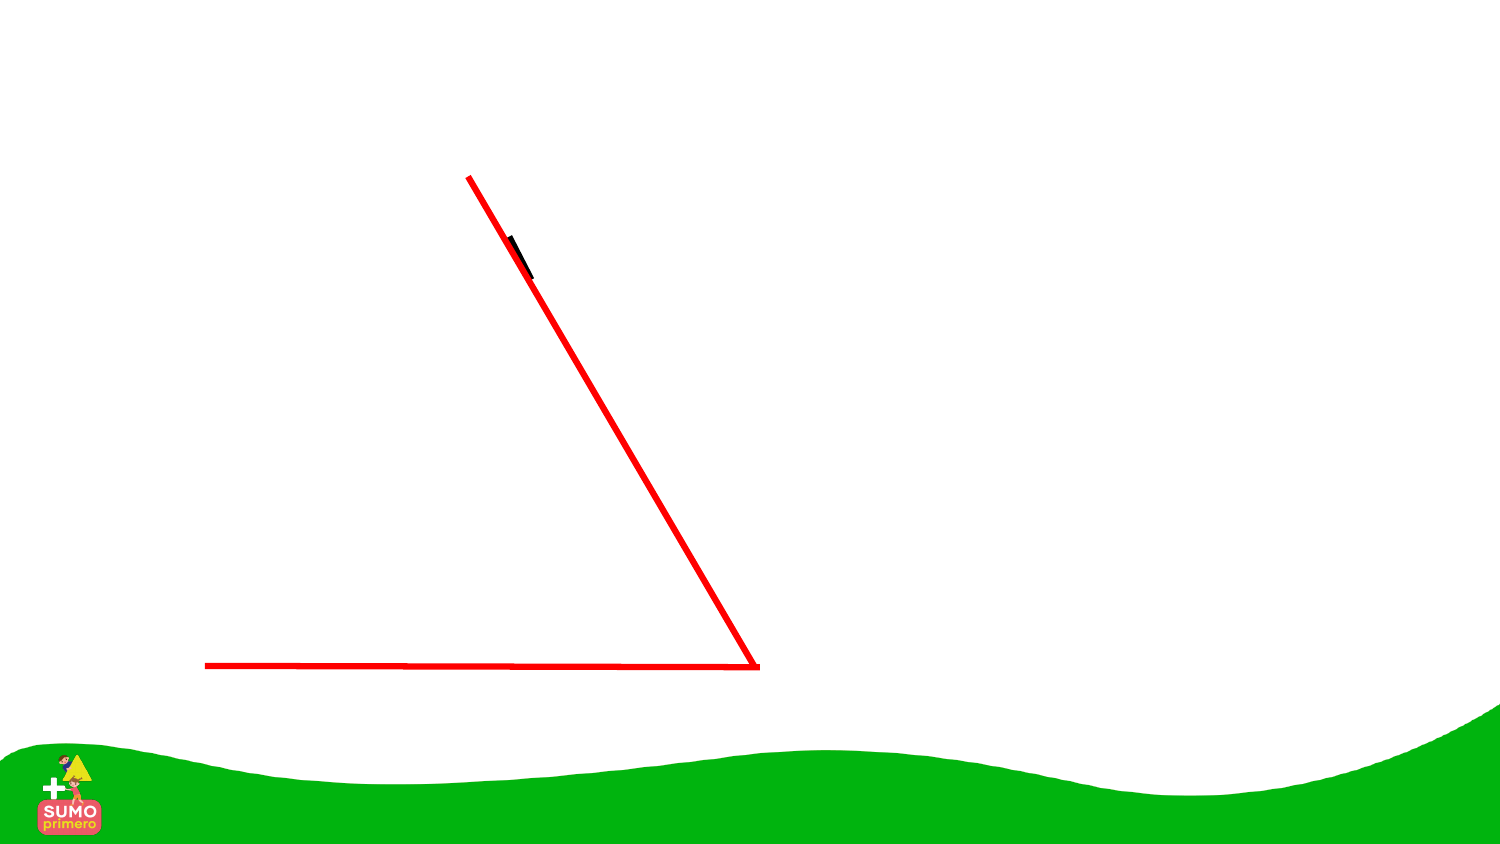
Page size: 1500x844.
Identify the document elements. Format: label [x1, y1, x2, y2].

text_box [467, 176, 756, 668]
picture [0, 51, 1500, 844]
